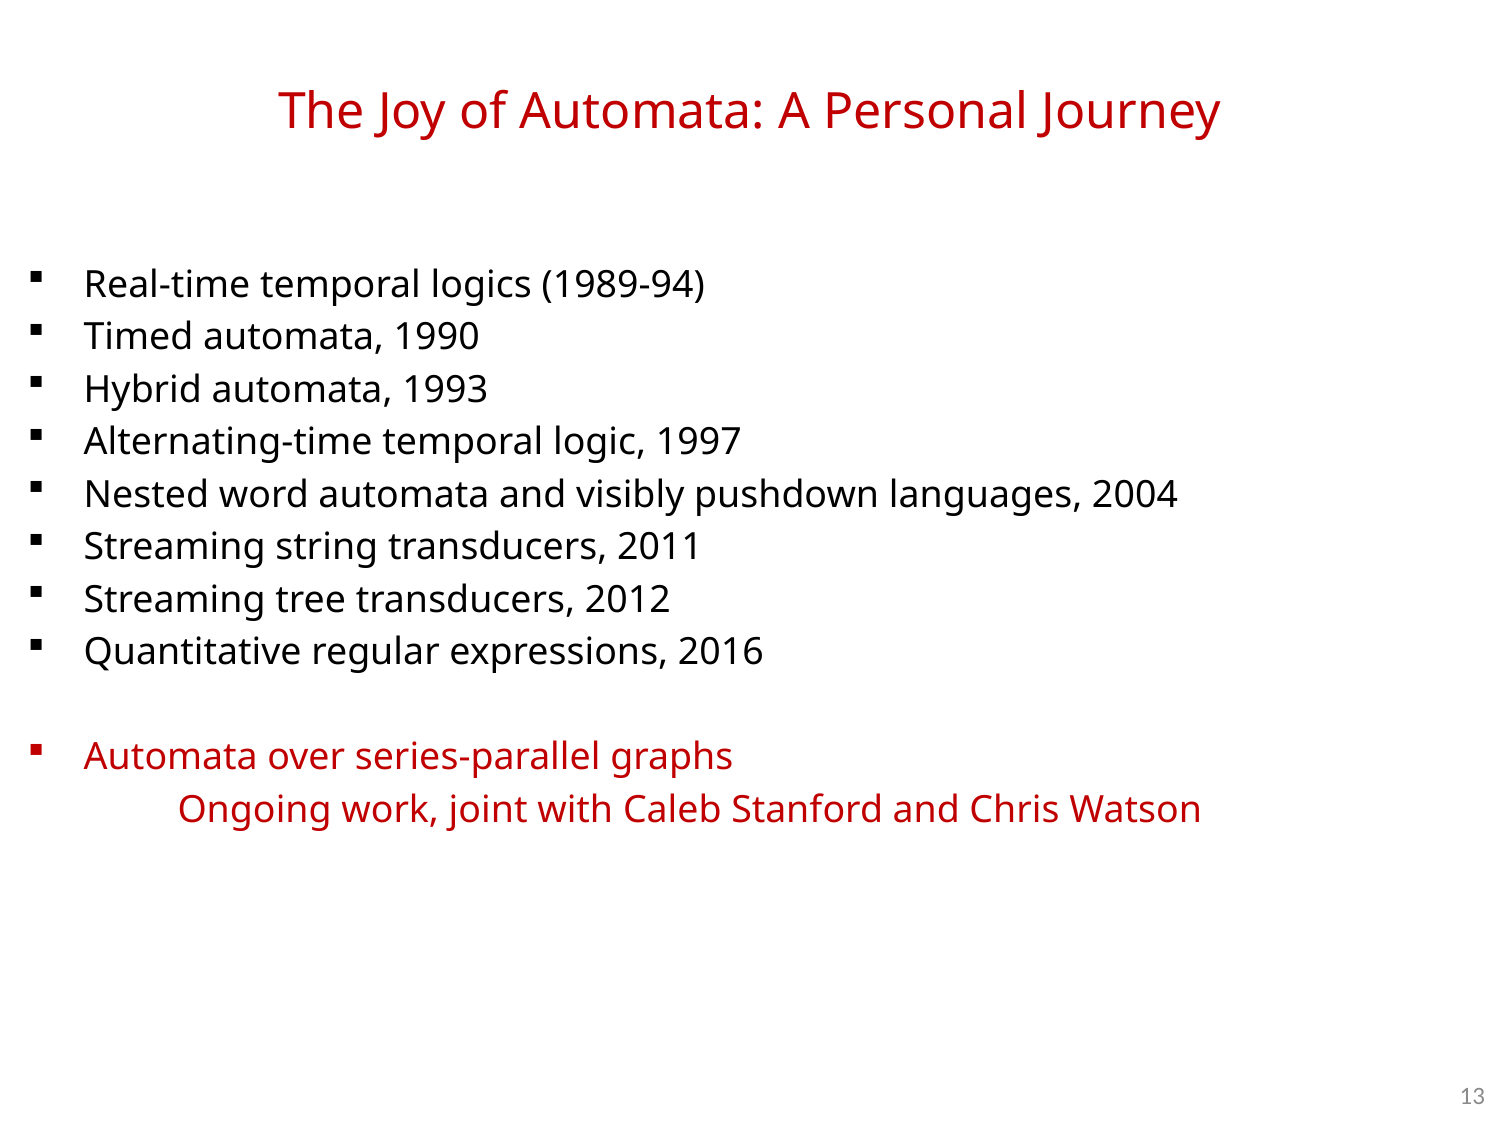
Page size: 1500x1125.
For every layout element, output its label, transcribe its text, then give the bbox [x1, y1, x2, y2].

slide_number 13 [1412, 1065, 1500, 1125]
title The Joy of Automata: A Personal Journey [68, 50, 1432, 168]
list Real-time temporal logics (1989-94) Timed automata, 1990 Hybrid automata, 1993 Alternating-time temporal logic, 1997 Nested word automata and visibly pushdown languages, 2004 Streaming string transducers, 2011 Streaming tree transducers, 2012 Quantitative regular expressions, 2016 Automata over series-parallel graphs Ongoing work, joint with Caleb Stanford and Chris Watson [12, 199, 1432, 1063]
